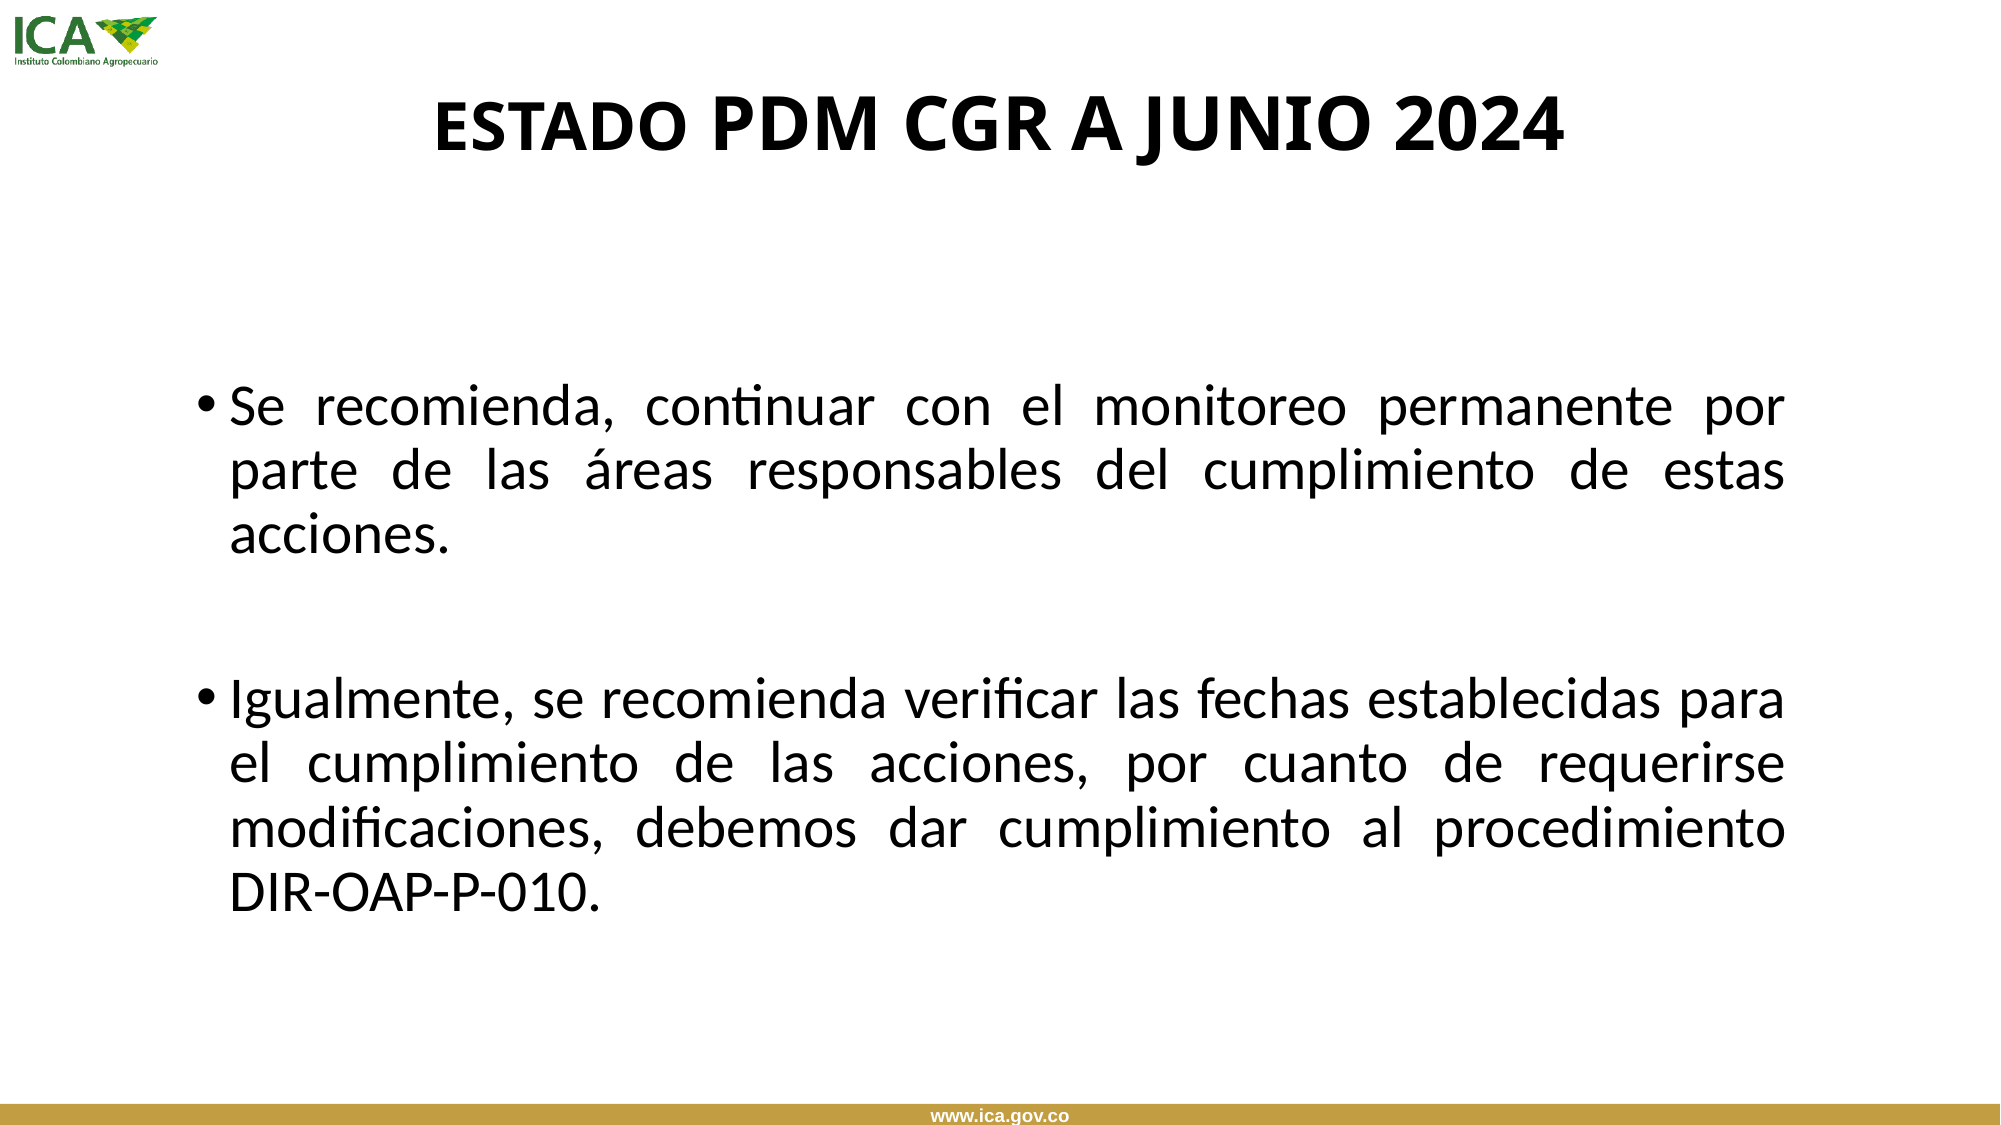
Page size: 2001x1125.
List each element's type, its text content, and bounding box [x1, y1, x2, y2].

title ESTADO PDM CGR A JUNIO 2024 [176, 78, 1823, 196]
picture [5, 0, 167, 96]
list Se recomienda, continuar con el monitoreo permanente por parte de las áreas responsables del cumplimiento de estas acciones. Igualmente, se recomienda verificar las fechas establecidas para el cumplimiento de las acciones, por cuanto de requerirse modificaciones, debemos dar cumplimiento al procedimiento DIR-OAP-P-010. [181, 277, 1804, 935]
